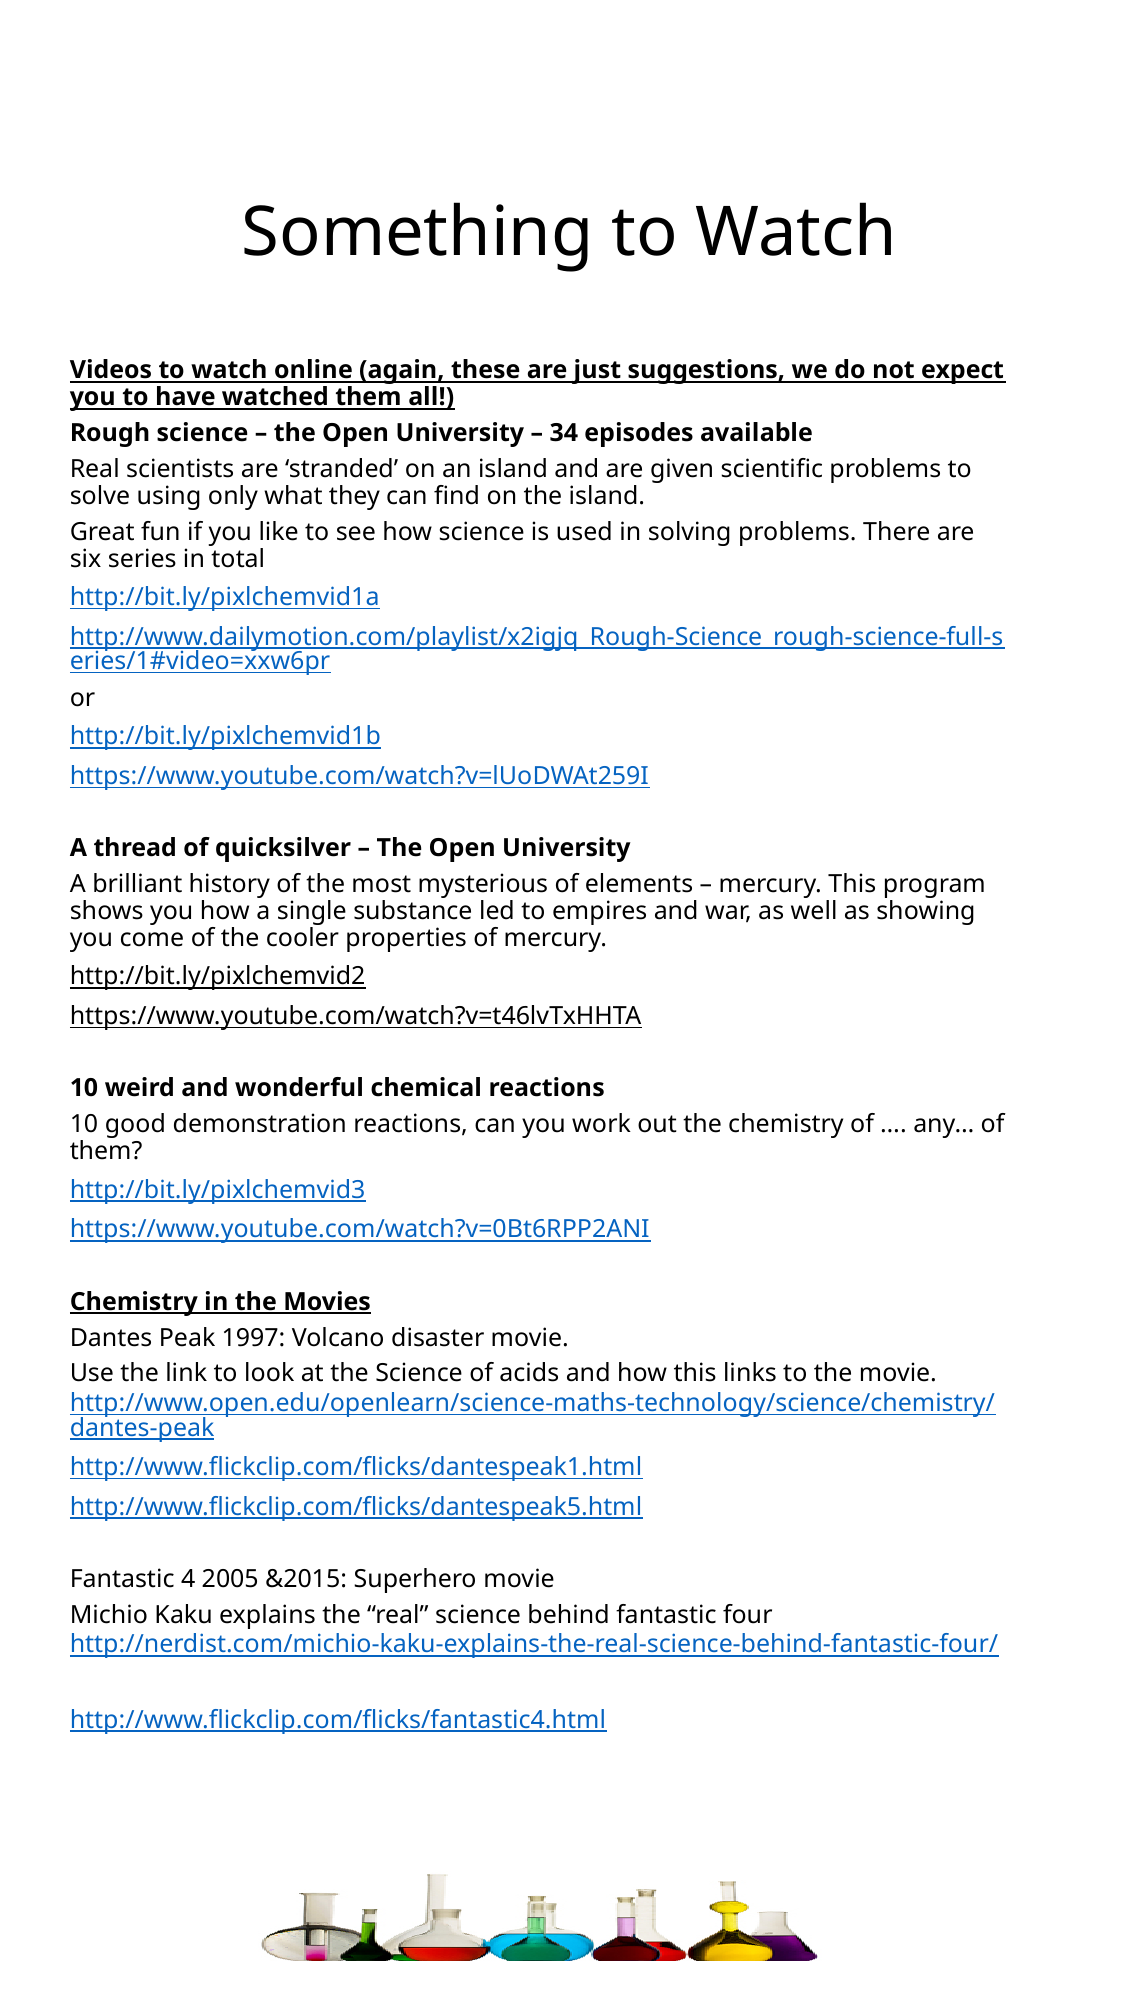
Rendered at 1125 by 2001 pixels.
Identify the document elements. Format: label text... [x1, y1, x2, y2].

list Videos to watch online (again, these are just suggestions, we do not expect you to have watched them all!) Rough science – the Open University – 34 episodes available Real scientists are ‘stranded’ on an island and are given scientific problems to solve using only what they can find on the island. Great fun if you like to see how science is used in solving problems. There are six series in total http://bit.ly/pixlchemvid1a http://www.dailymotion.com/playlist/x2igjq_Rough-Science_rough-science-full-series/1#video=xxw6pr or http://bit.ly/pixlchemvid1b https://www.youtube.com/watch?v=lUoDWAt259I A thread of quicksilver – The Open University A brilliant history of the most mysterious of elements – mercury. This program shows you how a single substance led to empires and war, as well as showing you come of the cooler properties of mercury. http://bit.ly/pixlchemvid2 https://www.youtube.com/watch?v=t46lvTxHHTA 10 weird and wonderful chemical reactions 10 good demonstration reactions, can you work out the chemistry of …. any… of them? http://bit.ly/pixlchemvid3 https://www.youtube.com/watch?v=0Bt6RPP2ANI Chemistry in the Movies Dantes Peak 1997: Volcano disaster movie. Use the link to look at the Science of acids and how this links to the movie. http://www.open.edu/openlearn/science-maths-technology/science/chemistry/dantes-peak http://www.flickclip.com/flicks/dantespeak1.html http://www.flickclip.com/flicks/dantespeak5.html Fantastic 4 2005 &2015: Superhero movie Michio Kaku explains the “real” science behind fantastic four http://nerdist.com/michio-kaku-explains-the-real-science-behind-fantastic-four/ http://www.flickclip.com/flicks/fantastic4.html [54, 350, 1026, 1710]
footer [258, 1853, 822, 1961]
title Something to Watch [84, 39, 1055, 427]
